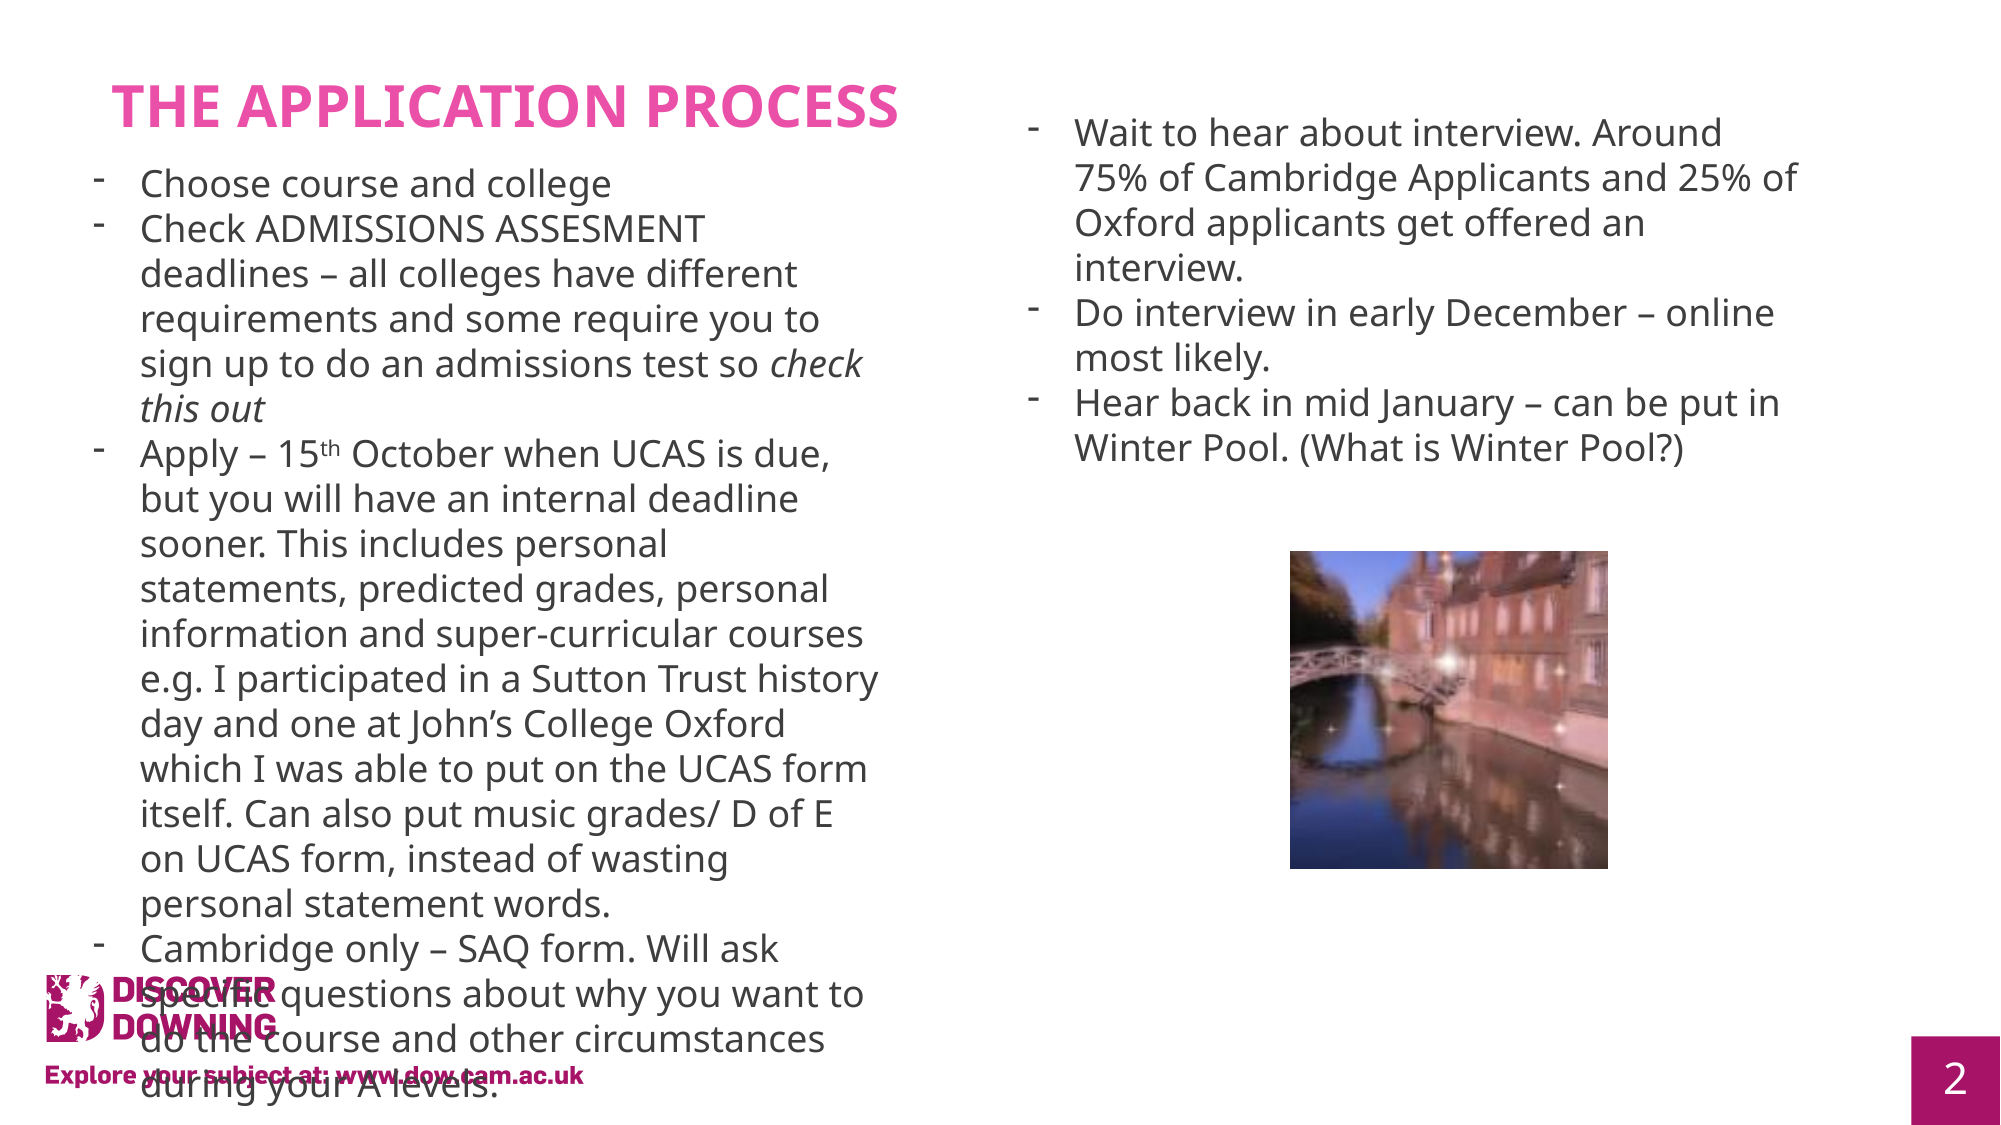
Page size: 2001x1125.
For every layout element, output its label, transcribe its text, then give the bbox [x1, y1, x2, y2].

text_box Wait to hear about interview. Around 75% of Cambridge Applicants and 25% of Oxford applicants get offered an interview. Do interview in early December – online most likely. Hear back in mid January – can be put in Winter Pool. (What is Winter Pool?) [1012, 101, 1822, 521]
picture [1290, 551, 1608, 869]
text_box THE APPLICATION PROCESS [96, 62, 1086, 147]
picture [42, 972, 78, 1091]
text_box Choose course and college Check ADMISSIONS ASSESMENT deadlines – all colleges have different requirements and some require you to sign up to do an admissions test so check this out Apply – 15th October when UCAS is due, but you will have an internal deadline sooner. This includes personal statements, predicted grades, personal information and super-curricular courses e.g. I participated in a Sutton Trust history day and one at John’s College Oxford which I was able to put on the UCAS form itself. Can also put music grades/ D of E on UCAS form, instead of wasting personal statement words. Cambridge only – SAQ form. Will ask specific questions about why you want to do the course and other circumstances during your A levels. [78, 153, 899, 1125]
